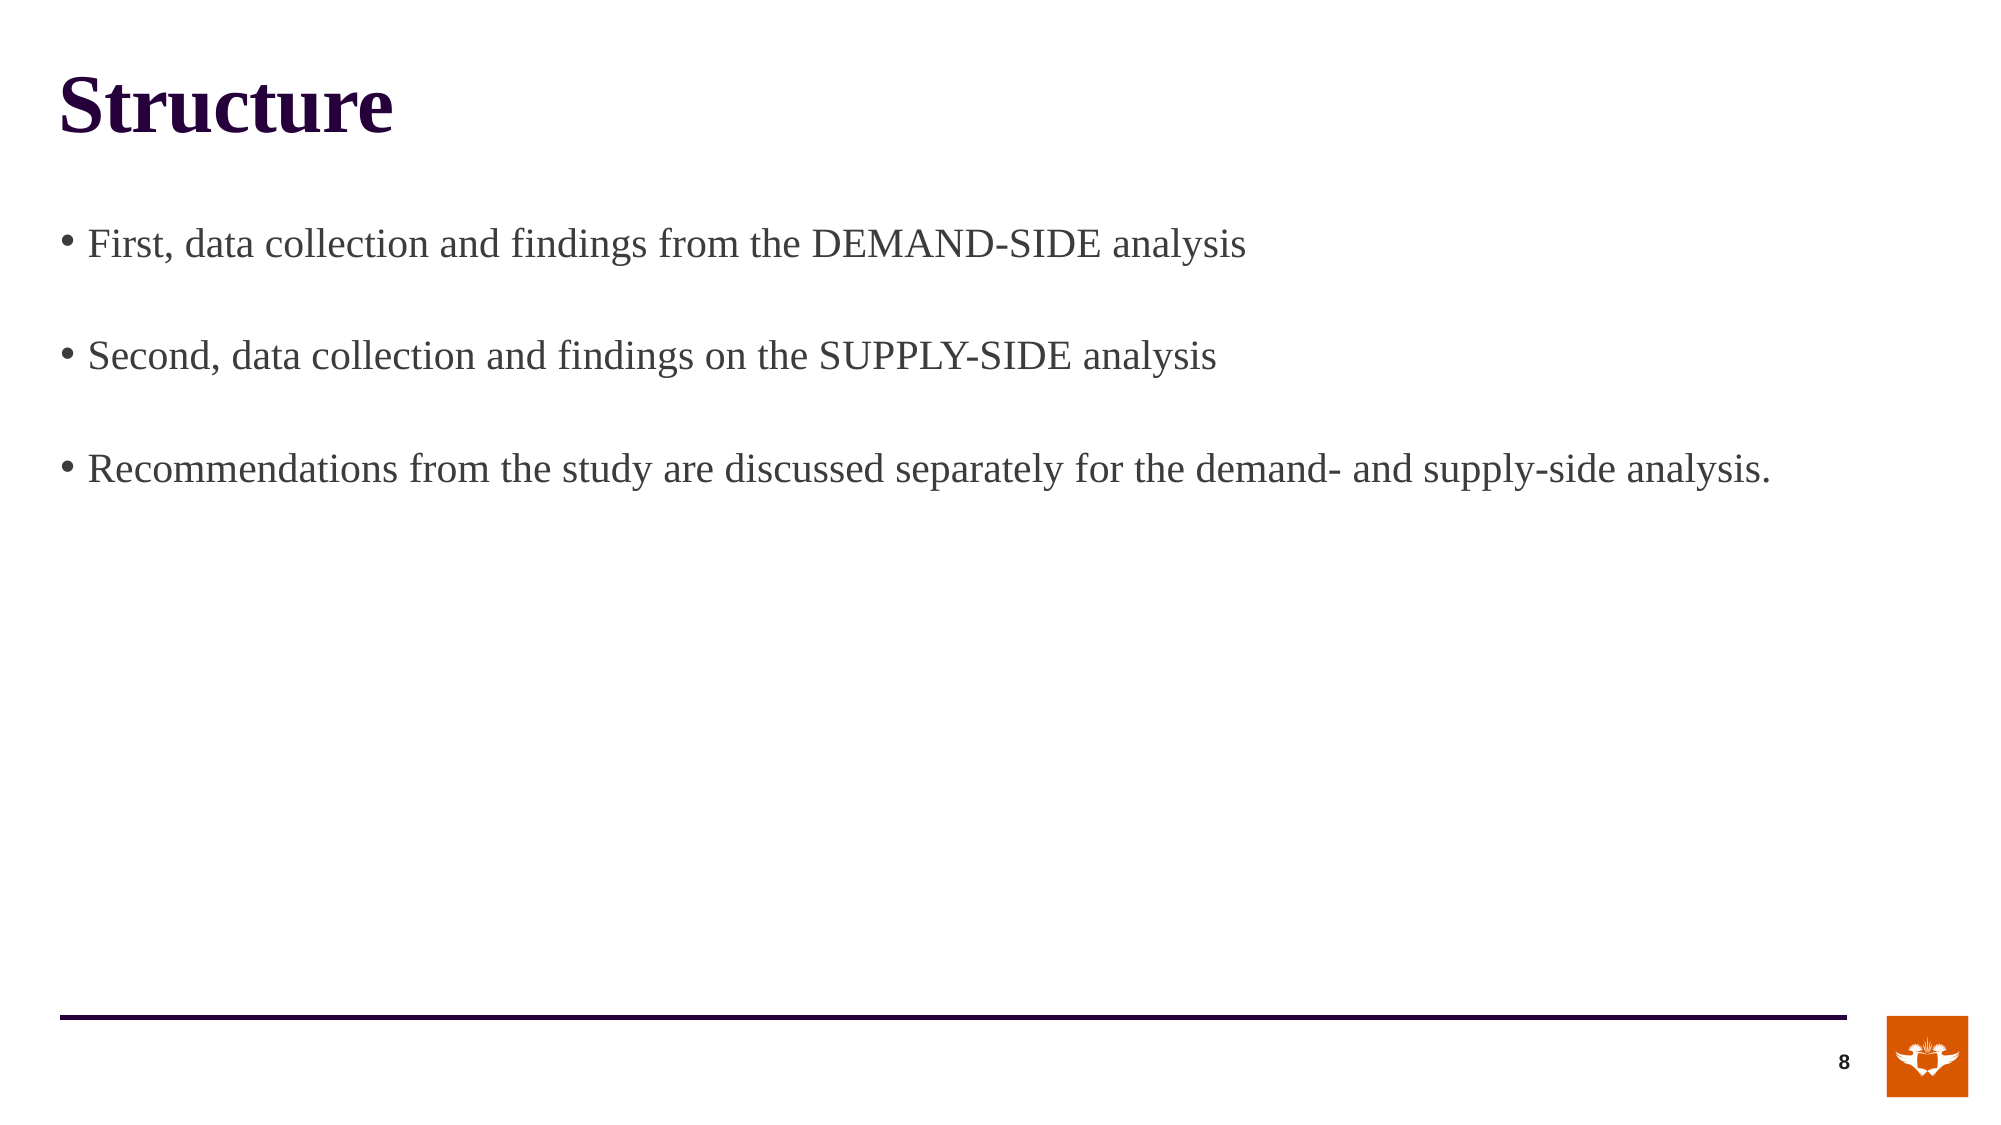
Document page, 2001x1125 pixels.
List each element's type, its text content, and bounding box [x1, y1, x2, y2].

list First, data collection and findings from the DEMAND-SIDE analysis Second, data collection and findings on the SUPPLY-SIDE analysis Recommendations from the study are discussed separately for the demand- and supply-side analysis. [60, 208, 1940, 982]
title Structure [59, 32, 1940, 151]
picture [1885, 1014, 1970, 1099]
